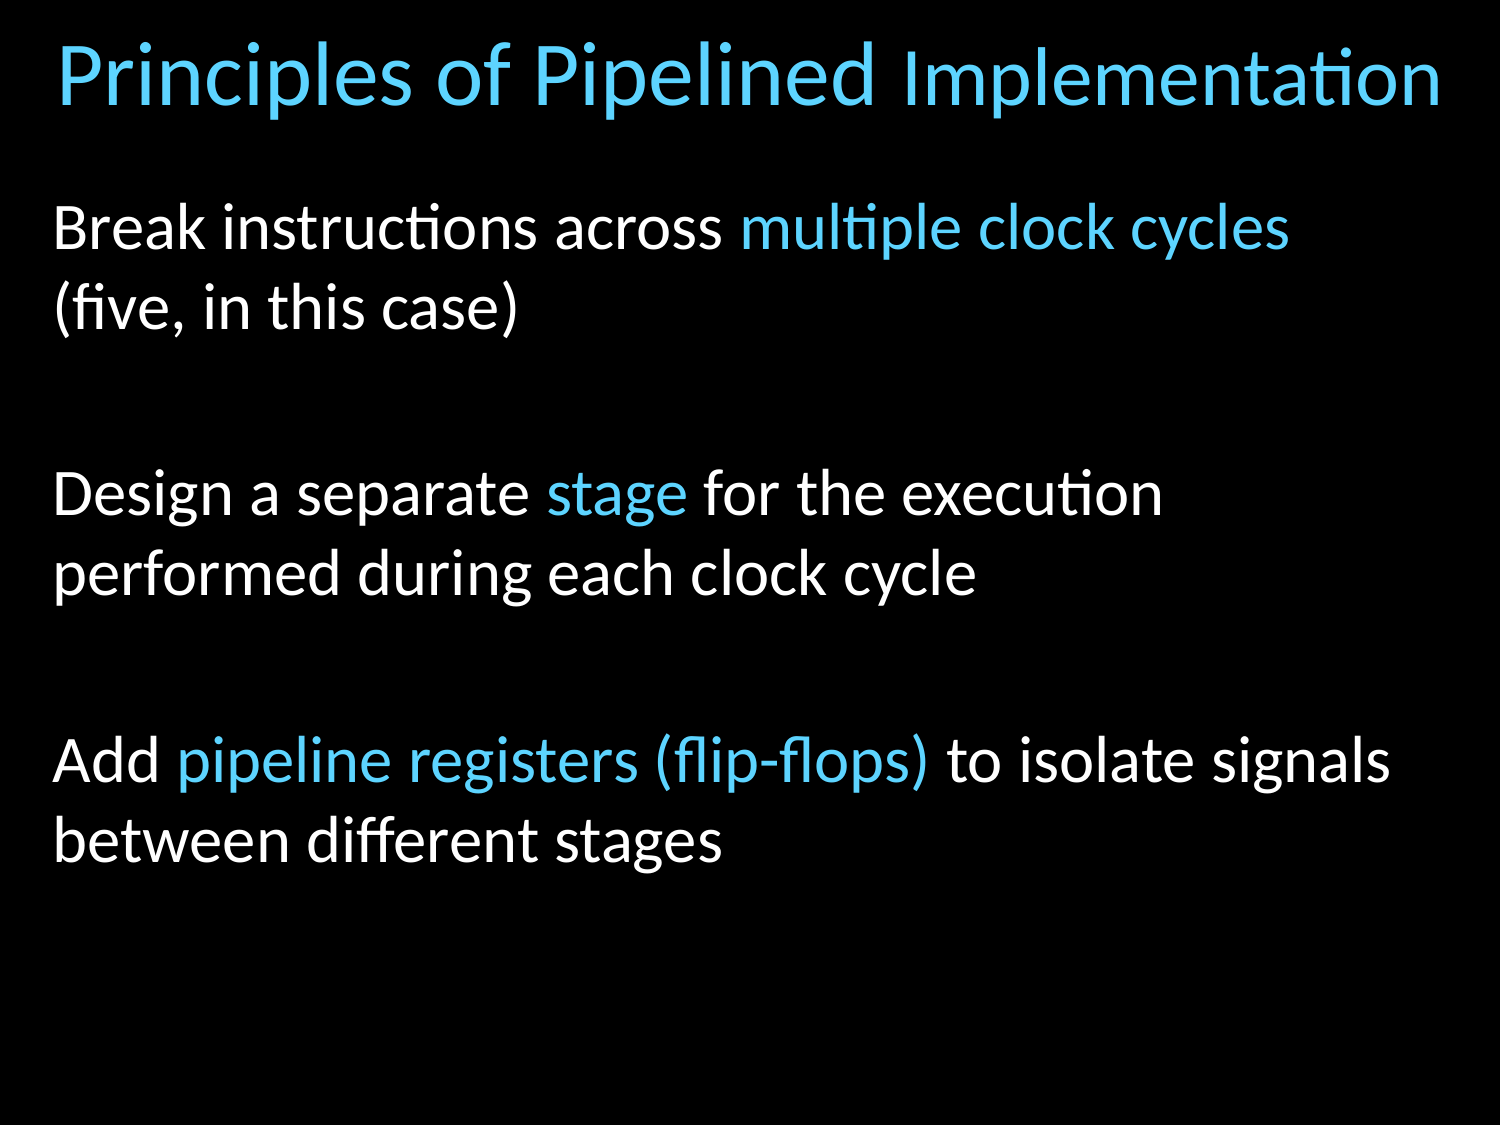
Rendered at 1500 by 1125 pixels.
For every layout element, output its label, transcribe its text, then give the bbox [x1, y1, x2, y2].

title Principles of Pipelined Implementation [37, 24, 1463, 113]
list Break instructions across multiple clock cycles (five, in this case) Design a separate stage for the execution performed during each clock cycle Add pipeline registers (flip-flops) to isolate signals between different stages [37, 174, 1463, 1100]
